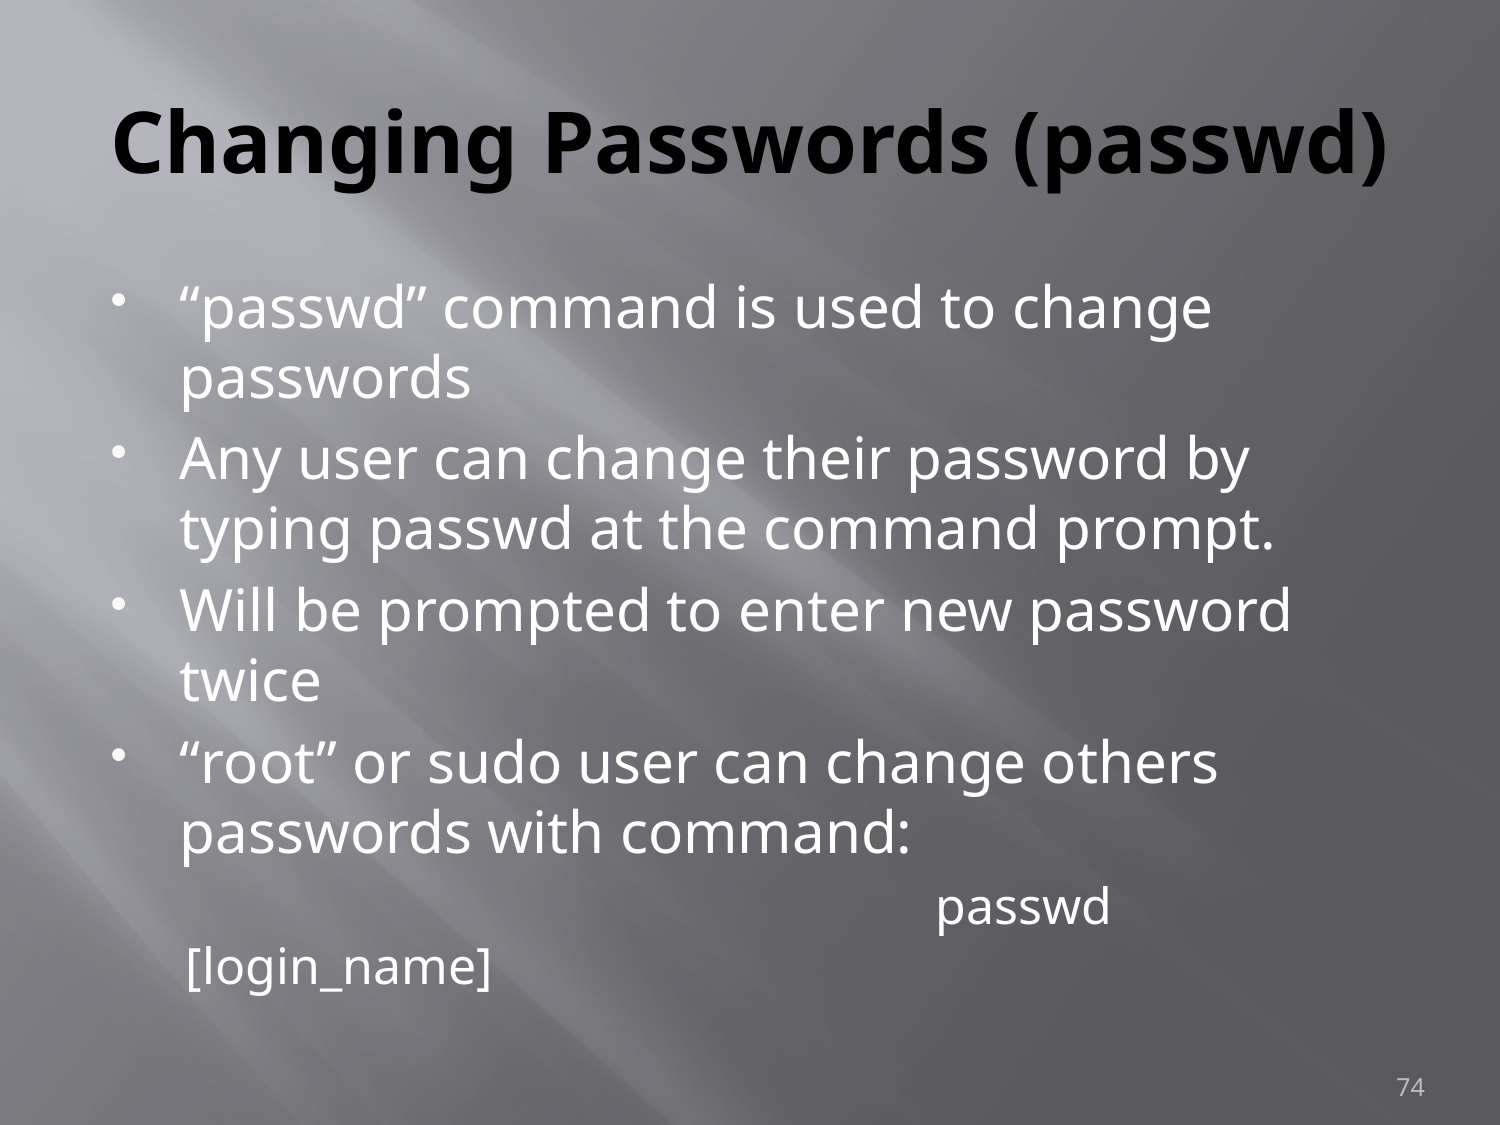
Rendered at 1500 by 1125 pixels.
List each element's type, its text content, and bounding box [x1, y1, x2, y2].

list “passwd” command is used to change passwords Any user can change their password by typing passwd at the command prompt. Will be prompted to enter new password twice “root” or sudo user can change others passwords with command: passwd [login_name] [75, 262, 1425, 1035]
slide_number 74 [1299, 1052, 1425, 1113]
title Changing Passwords (passwd) [75, 45, 1425, 233]
